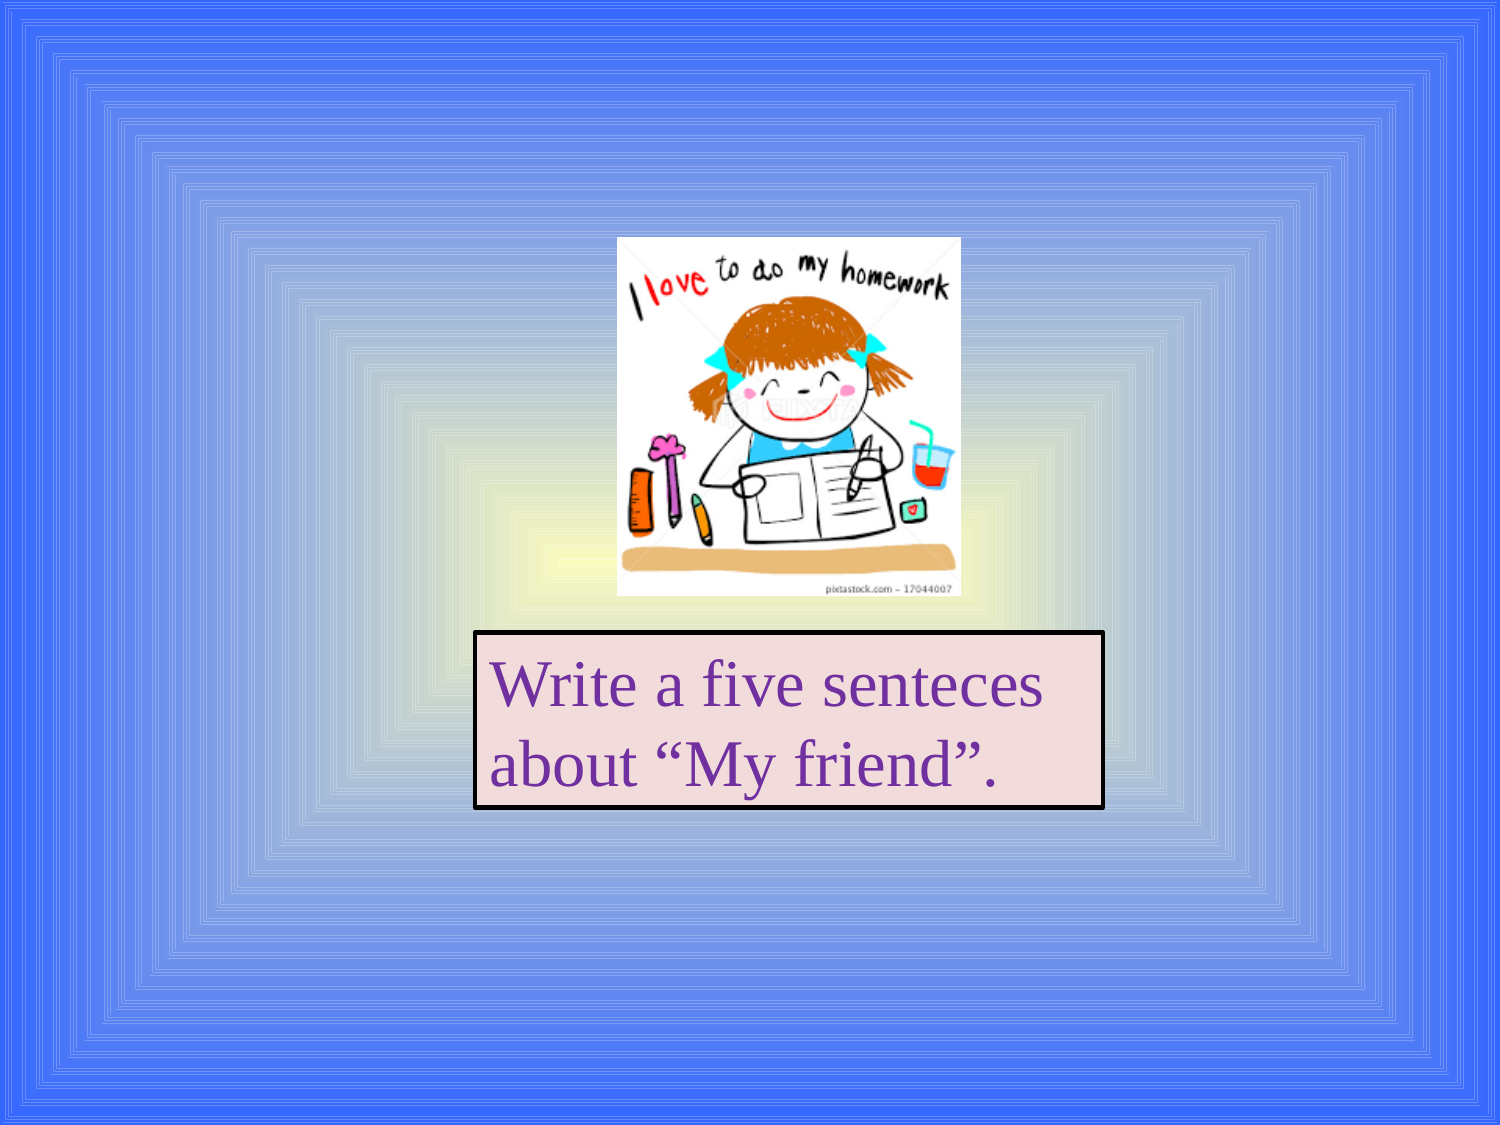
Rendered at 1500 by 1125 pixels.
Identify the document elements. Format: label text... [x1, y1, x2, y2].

text_box Write a five senteces about “My friend”. [474, 632, 1103, 808]
picture [616, 237, 962, 596]
